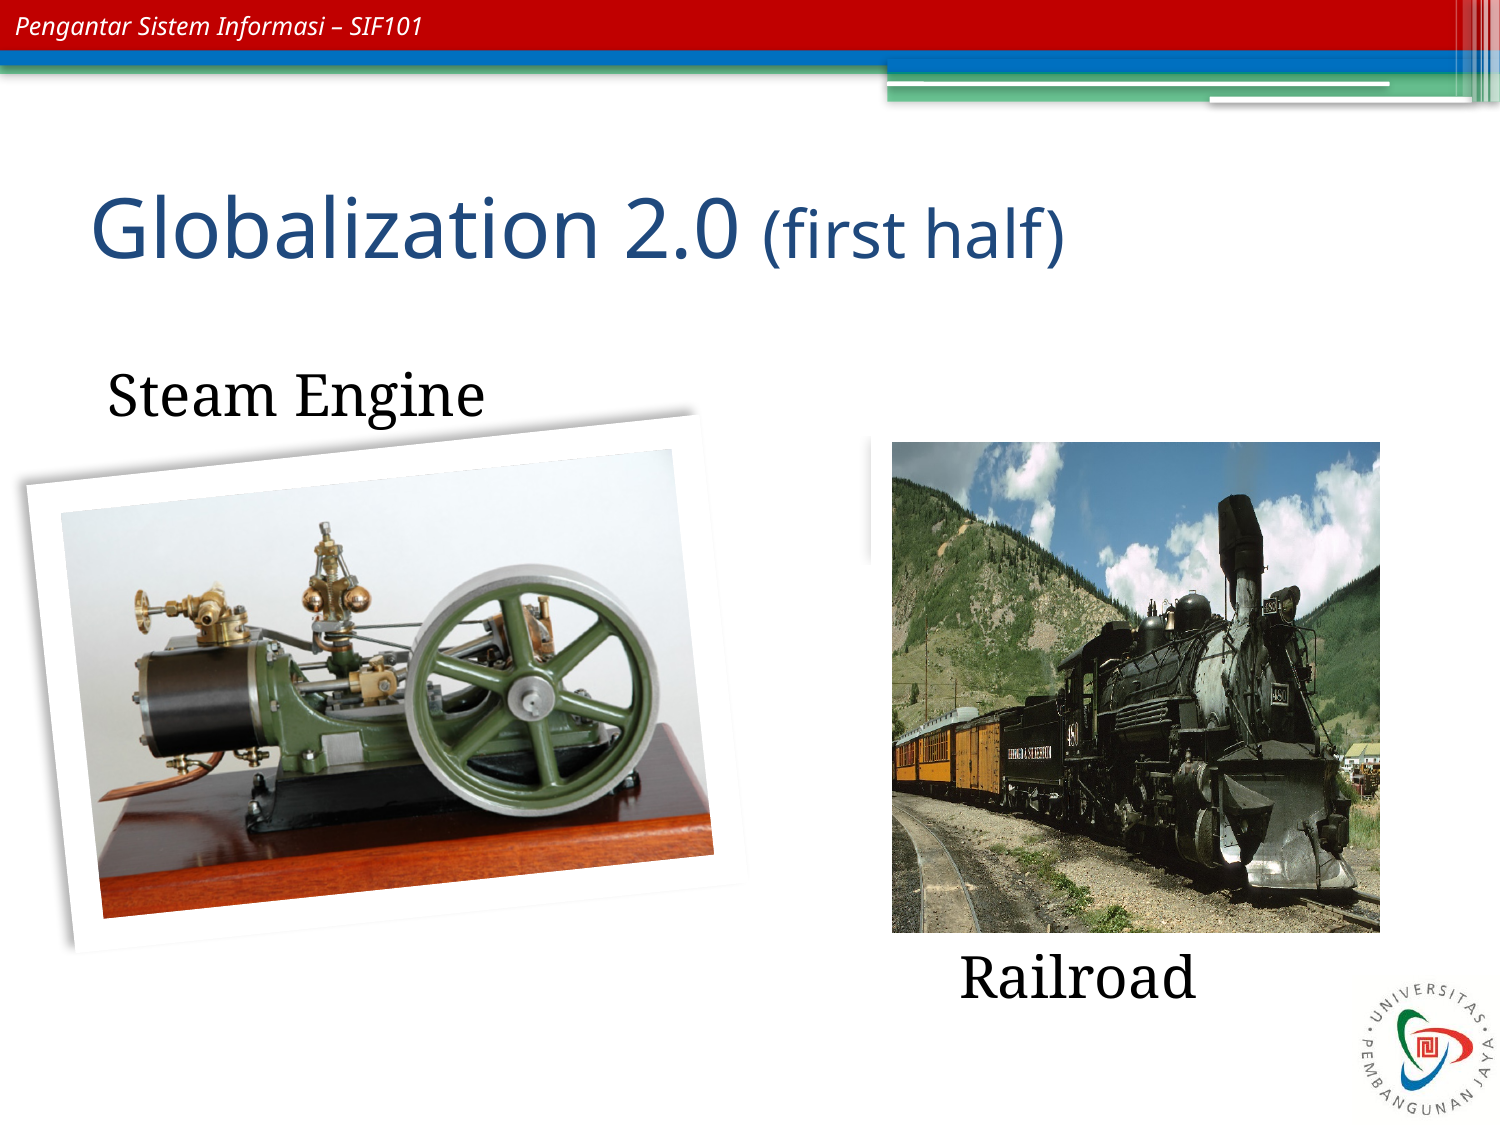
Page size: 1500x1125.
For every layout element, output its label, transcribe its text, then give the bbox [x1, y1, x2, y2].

list Steam Engine [75, 350, 774, 442]
picture [891, 442, 1381, 934]
picture [62, 450, 714, 918]
title Globalization 2.0 (first half) [75, 137, 1425, 313]
text_box Railroad [927, 933, 1500, 1024]
picture [1352, 1024, 1500, 1125]
